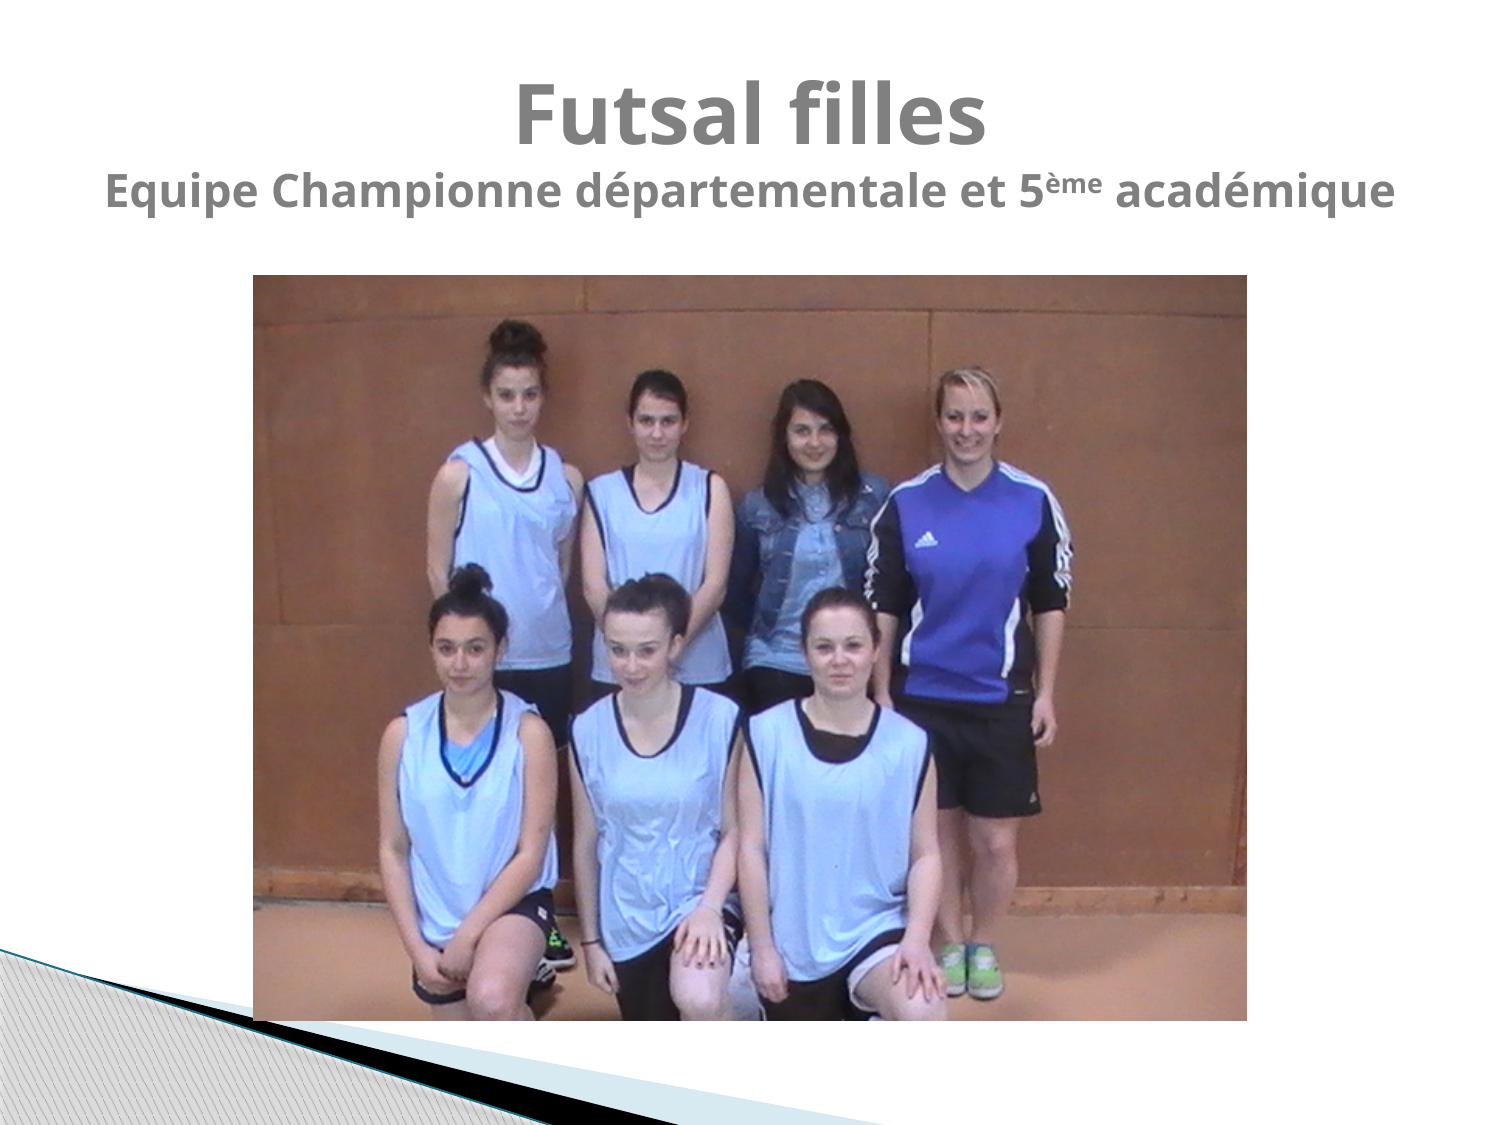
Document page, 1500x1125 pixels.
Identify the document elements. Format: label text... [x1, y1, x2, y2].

picture [253, 275, 1247, 1021]
title Futsal filles Equipe Championne départementale et 5ème académique [75, 45, 1425, 233]
